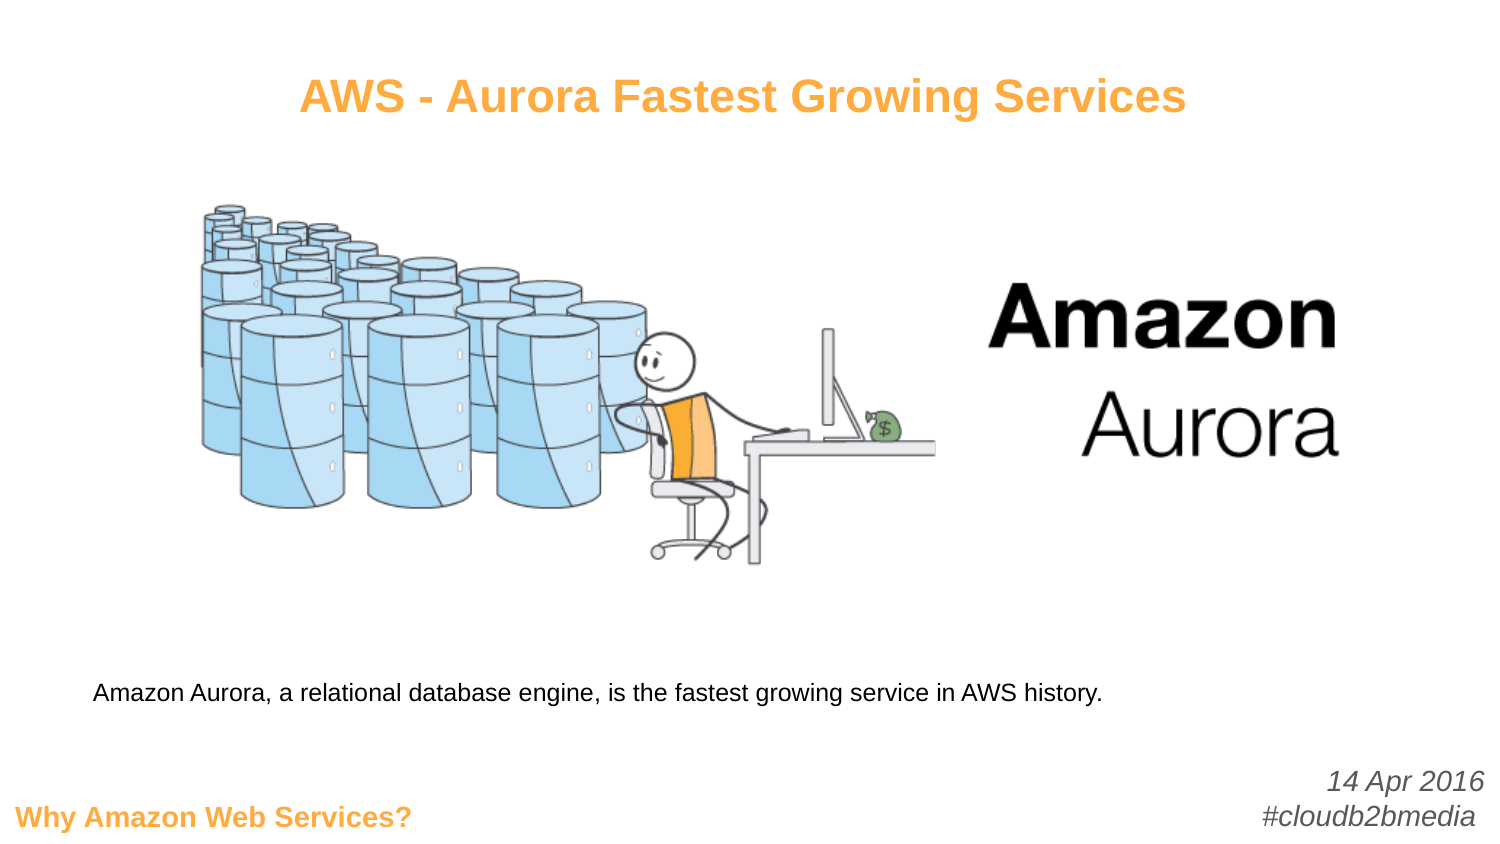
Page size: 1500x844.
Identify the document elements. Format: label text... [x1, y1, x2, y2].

text_box Amazon Aurora, a relational database engine, is the fastest growing service in AWS history. [77, 637, 1464, 746]
text_box AWS - Aurora Fastest Growing Services [0, 33, 1500, 142]
picture [148, 193, 1393, 586]
